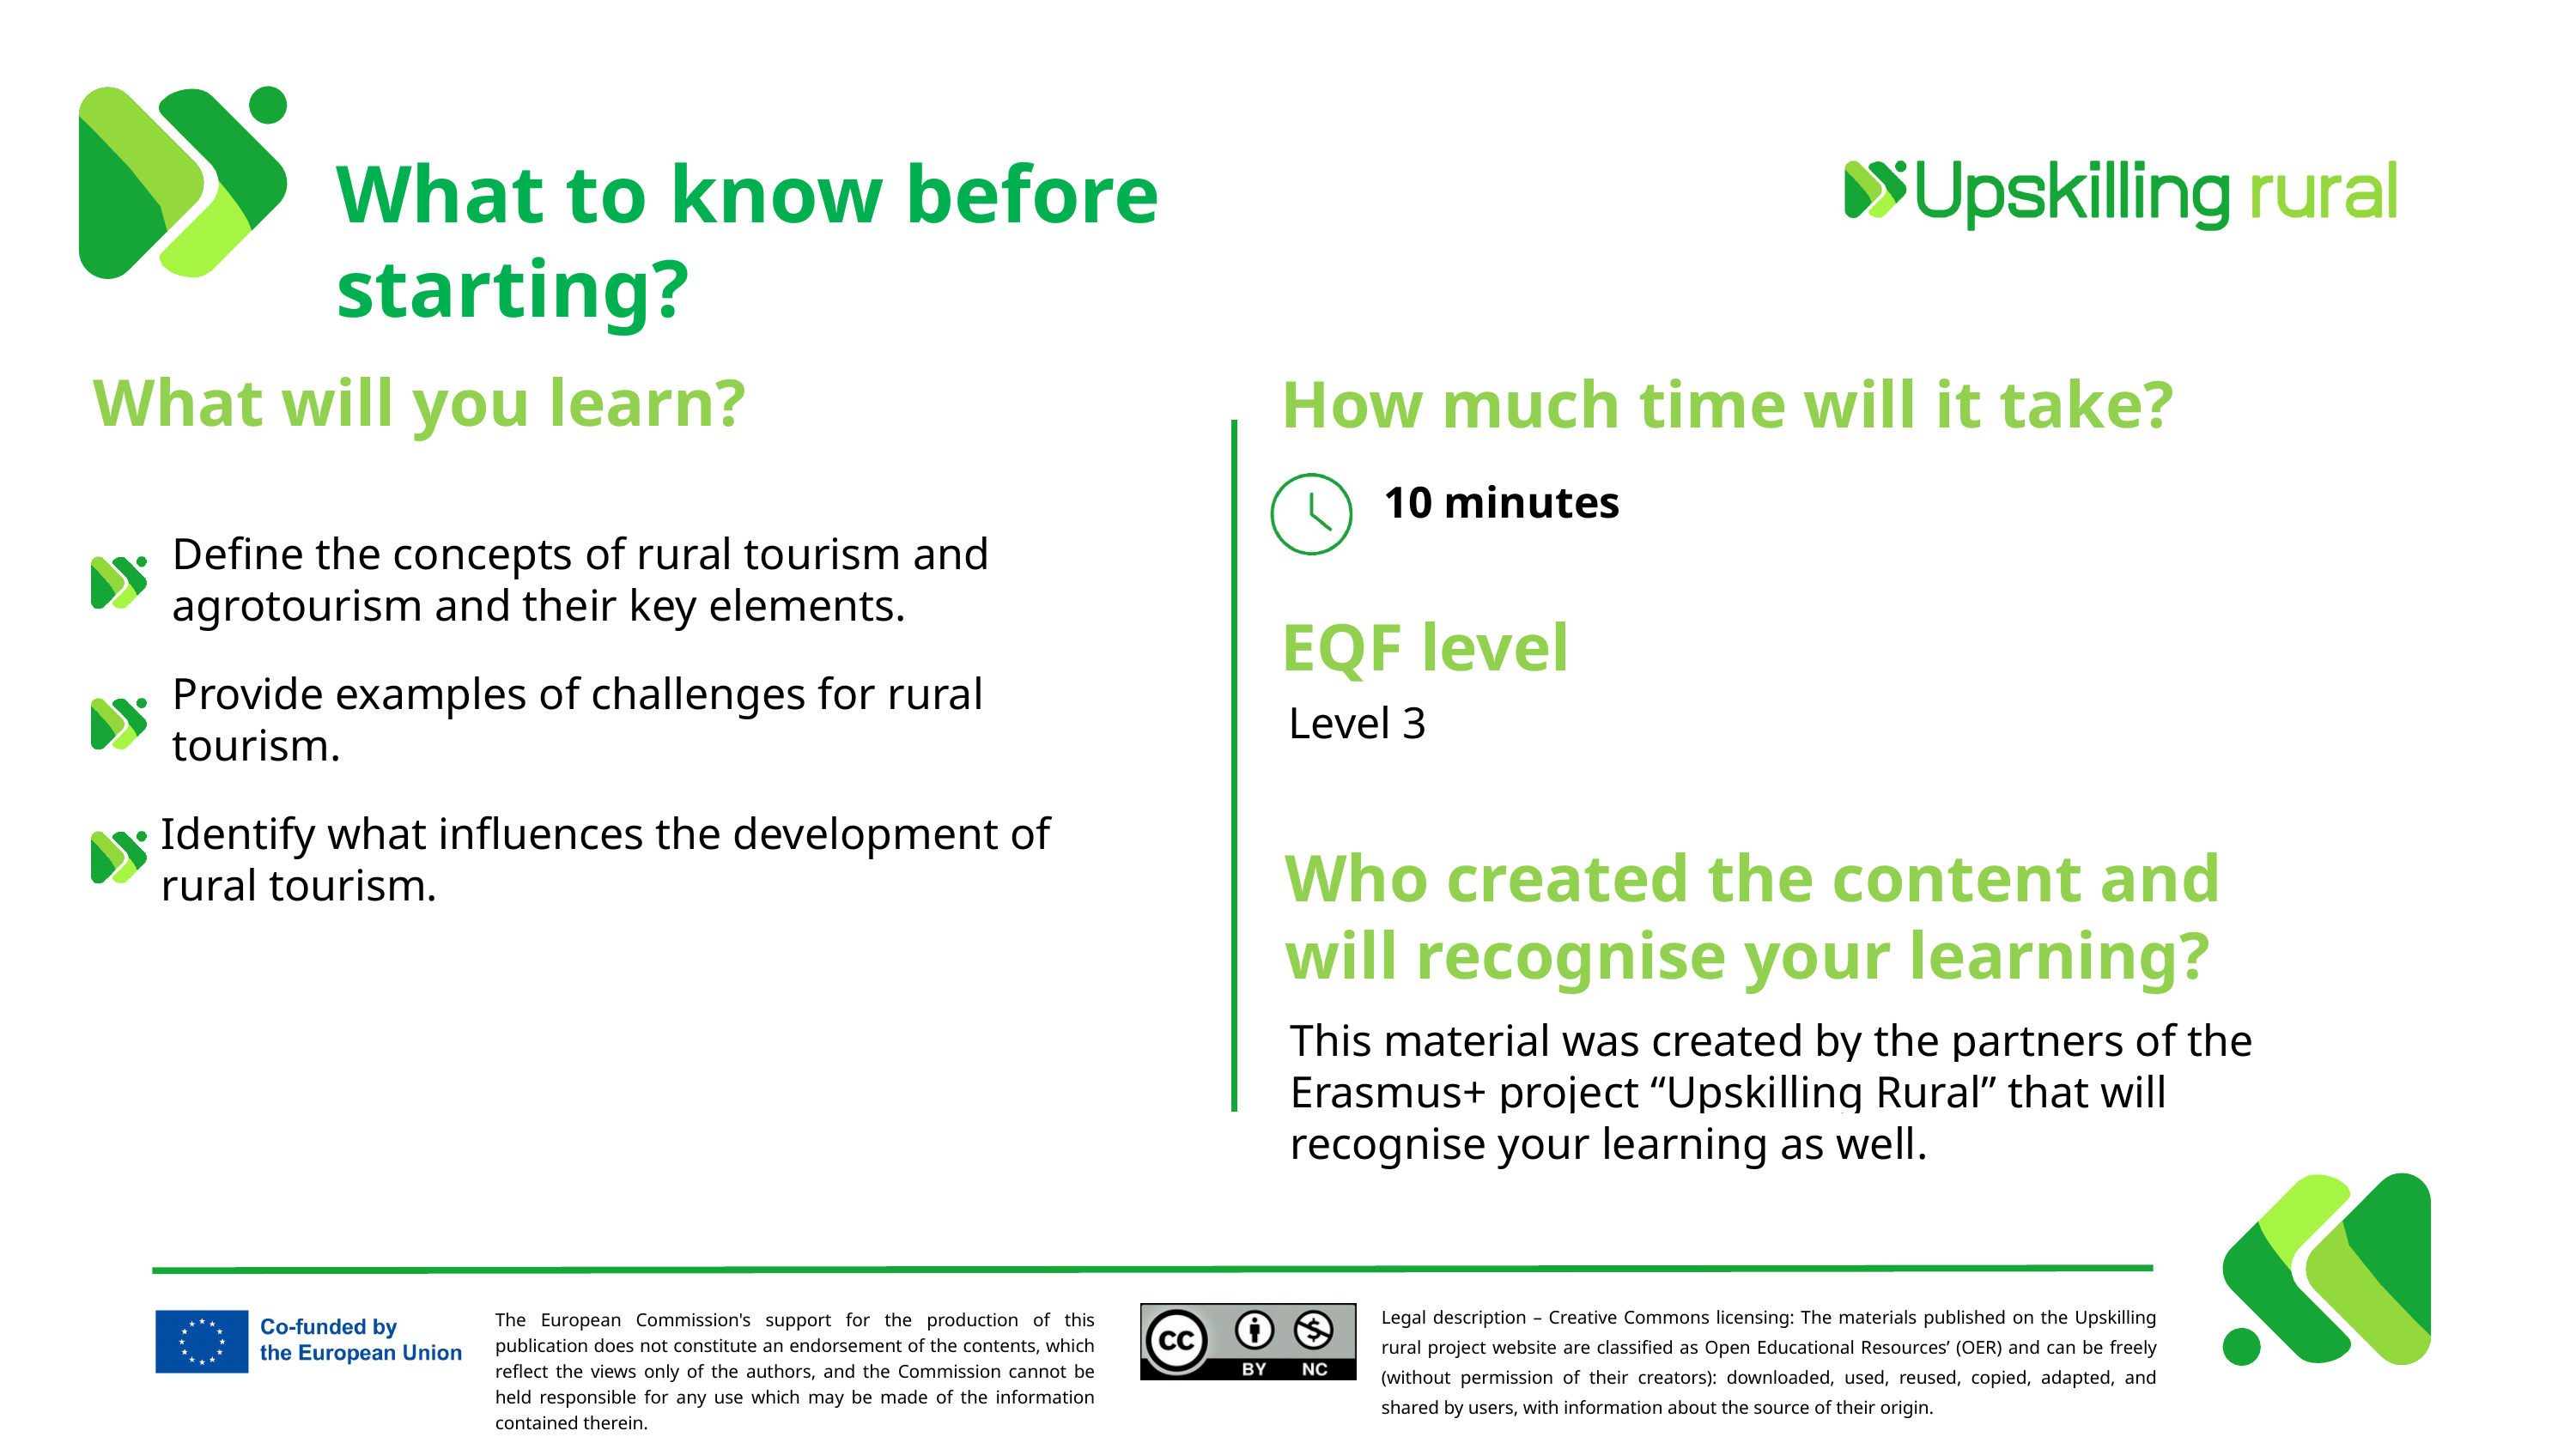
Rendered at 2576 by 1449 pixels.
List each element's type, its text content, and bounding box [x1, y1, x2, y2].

text_box Who created the content and will recognise your learning? [1272, 830, 2356, 998]
picture [84, 552, 149, 610]
text_box What will you learn? [80, 355, 848, 446]
picture [154, 1309, 462, 1376]
picture [1844, 159, 2397, 232]
text_box EQF level [1267, 599, 2353, 690]
text_box Provide examples of challenges for rural tourism. [159, 659, 1098, 776]
text_box Identify what influences the development of rural tourism. [148, 800, 1138, 917]
text_box What to know before starting? [323, 137, 1498, 340]
picture [1267, 469, 1358, 560]
text_box Level 3 [1275, 688, 1690, 754]
text_box 10 minutes [1370, 469, 1785, 534]
text_box This material was created by the partners of the Erasmus+ project “Upskilling Rural” that will recognise your learning as well. [1277, 1007, 2384, 1175]
picture [84, 694, 149, 752]
picture [84, 827, 149, 886]
picture [1140, 1303, 1357, 1380]
text_box Define the concepts of rural tourism and agrotourism and their key elements. [159, 520, 1221, 637]
text_box How much time will it take? [1267, 356, 2353, 447]
